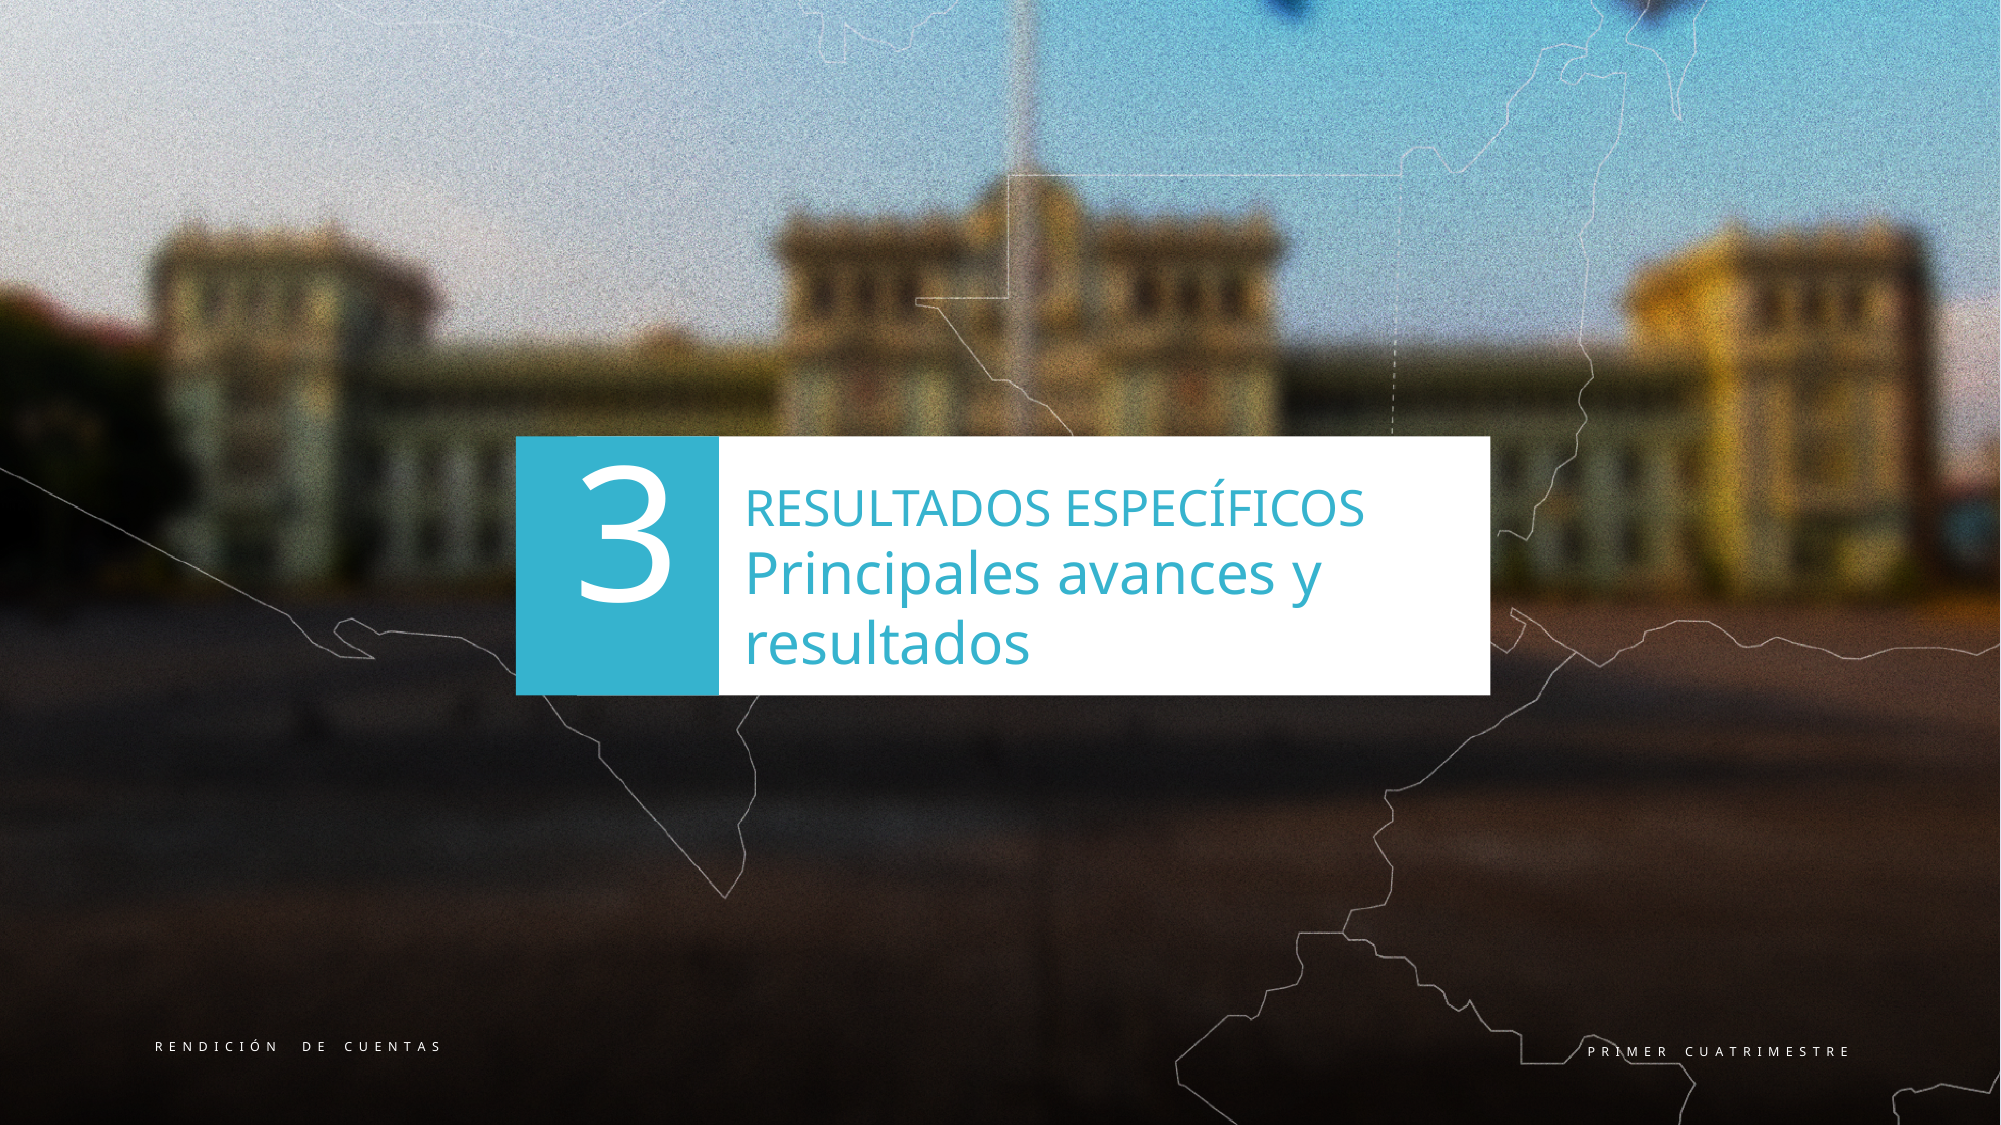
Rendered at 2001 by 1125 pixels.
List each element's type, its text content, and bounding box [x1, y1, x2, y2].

text_box [515, 436, 719, 696]
text_box [719, 436, 1491, 696]
text_box RESULTADOS ESPECÍFICOS Principales avances y resultados [729, 468, 1480, 684]
text_box 3 [536, 405, 719, 646]
picture [0, 0, 2001, 1125]
